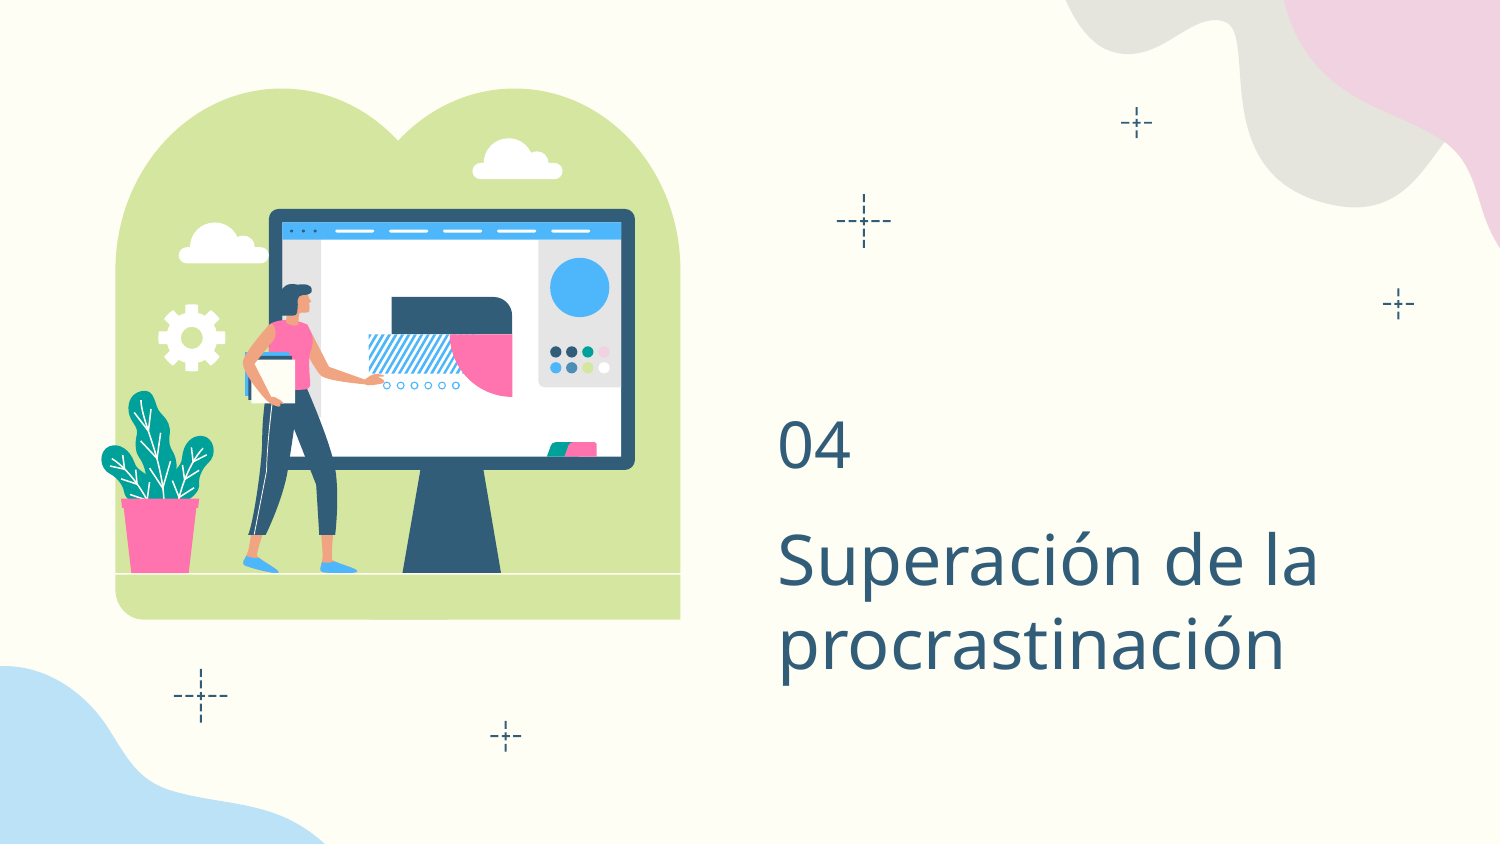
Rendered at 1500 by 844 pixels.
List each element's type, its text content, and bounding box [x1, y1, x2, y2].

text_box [836, 193, 891, 249]
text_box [96, 88, 723, 620]
title Superación de la procrastinación [762, 496, 1383, 699]
title 04 [762, 389, 1029, 497]
